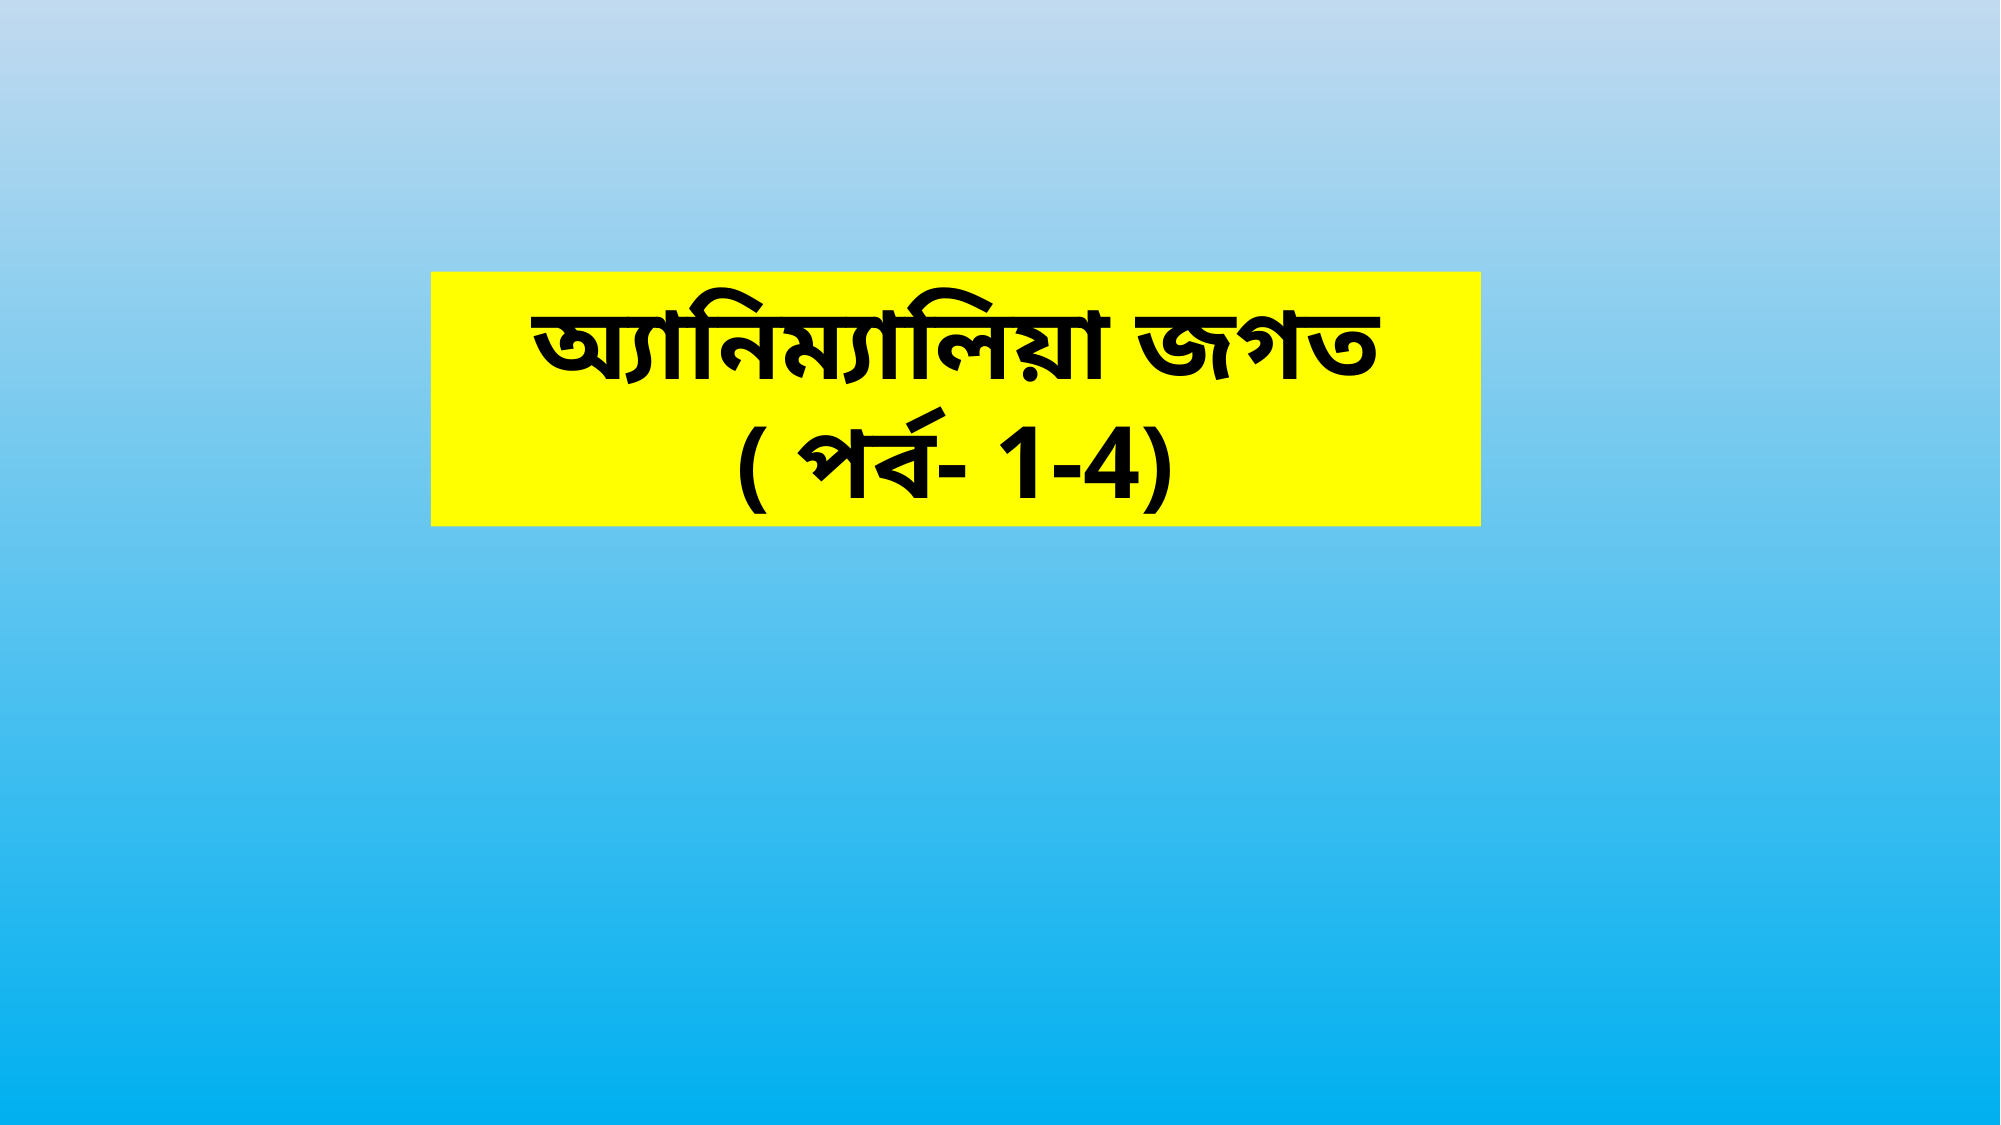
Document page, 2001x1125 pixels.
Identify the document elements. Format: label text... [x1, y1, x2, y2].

text_box অ্যানিম্যালিয়া জগত ( পর্ব- 1-4) [430, 271, 1481, 527]
